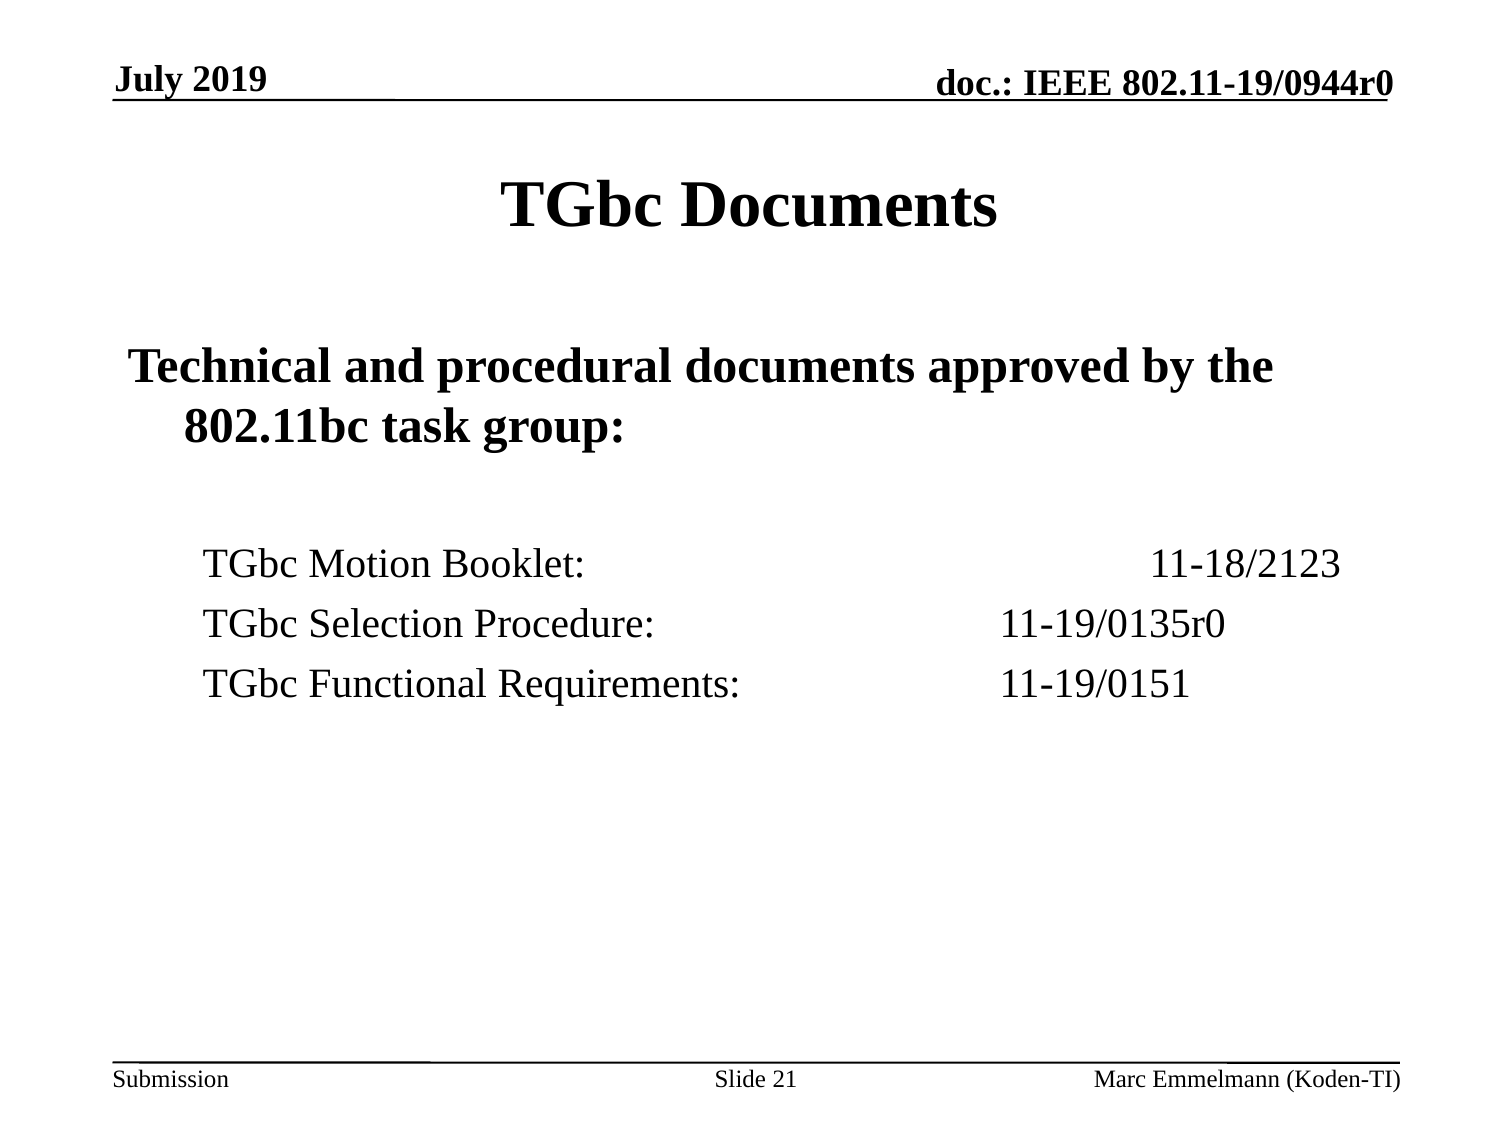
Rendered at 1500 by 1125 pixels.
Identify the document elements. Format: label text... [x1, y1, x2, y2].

slide_number Slide 21 [712, 1061, 800, 1123]
list Technical and procedural documents approved by the 802.11bc task group: TGbc Motion Booklet: 11-18/2123 TGbc Selection Procedure: 11-19/0135r0 TGbc Functional Requirements: 11-19/0151 [112, 324, 1388, 1000]
footer Marc Emmelmann (Koden-TI) [878, 1061, 1402, 1093]
title TGbc Documents [112, 112, 1388, 288]
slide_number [114, 54, 423, 100]
